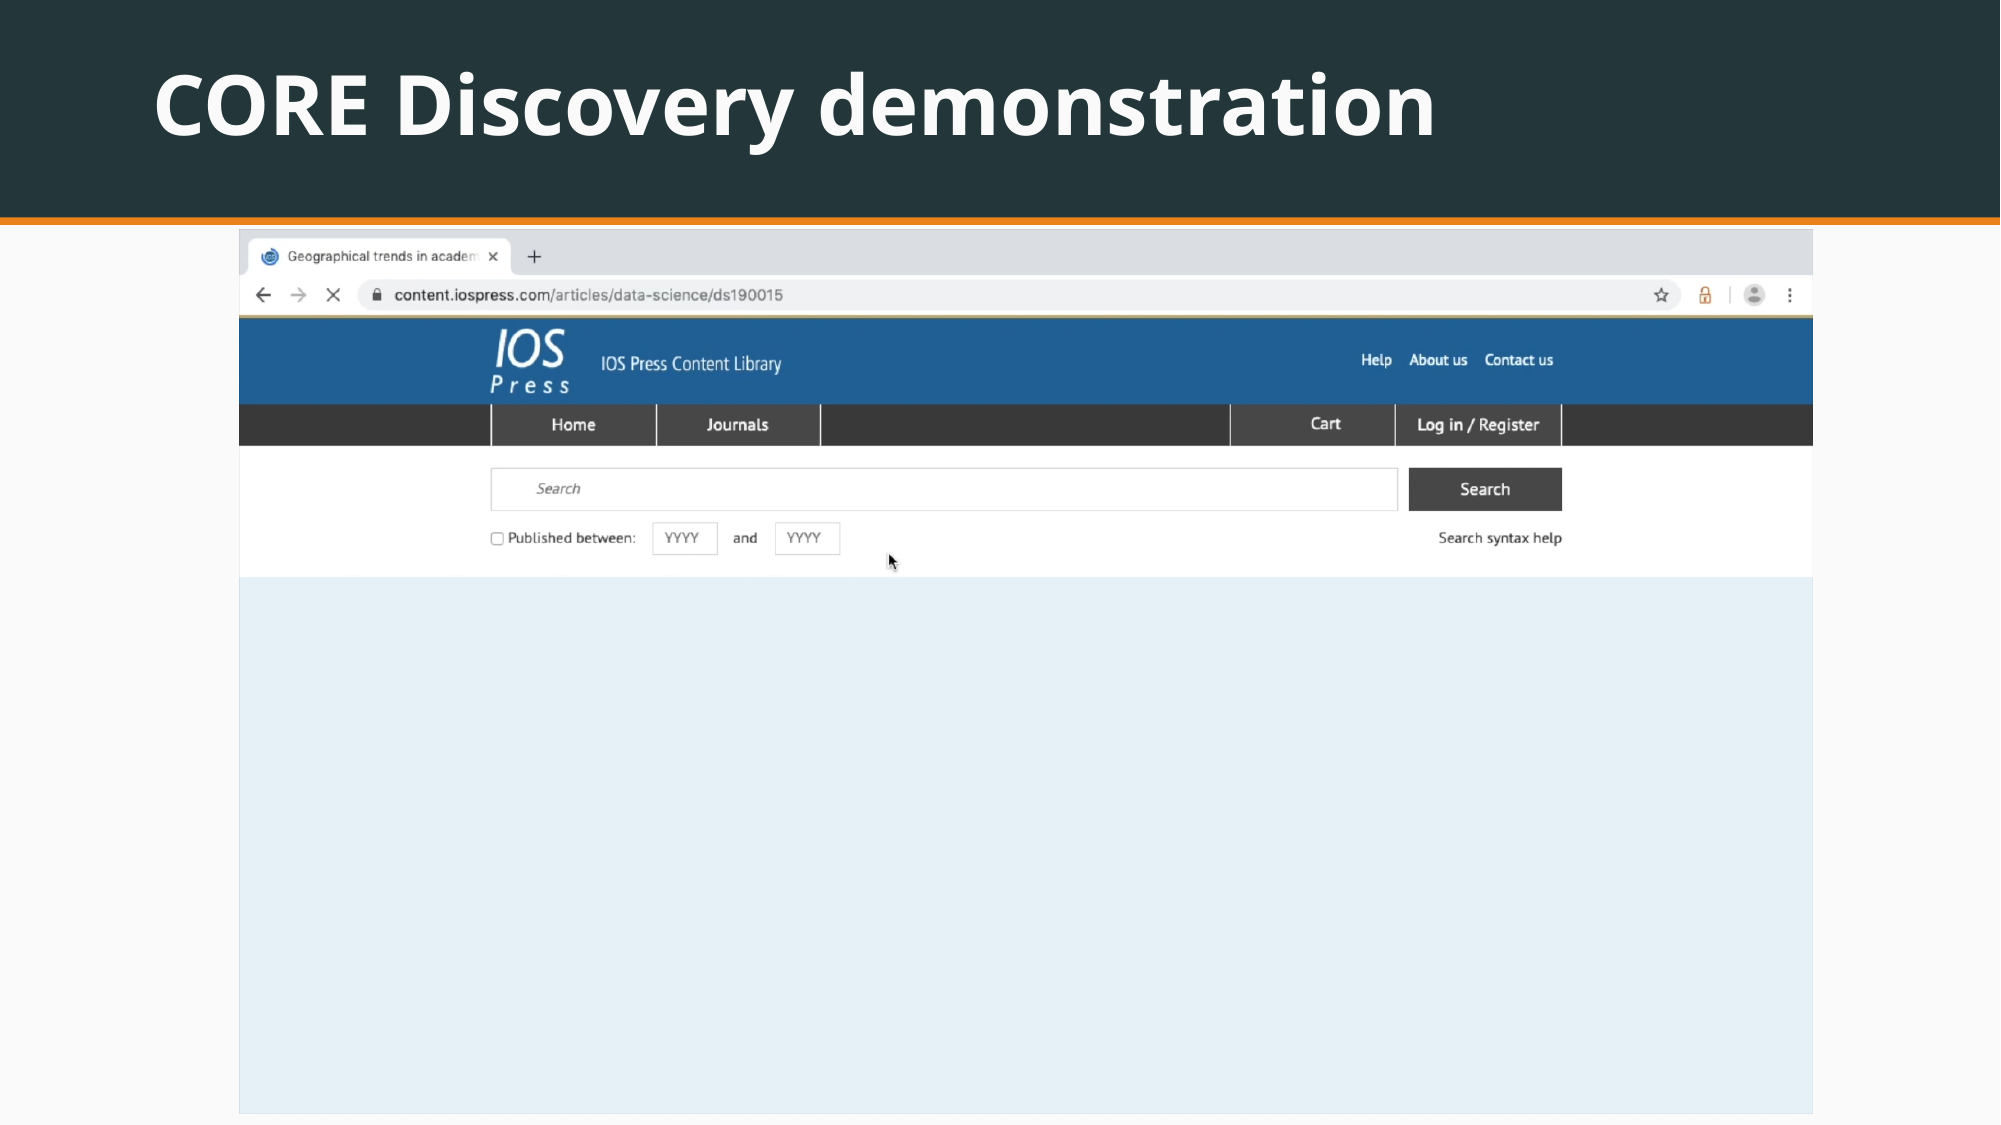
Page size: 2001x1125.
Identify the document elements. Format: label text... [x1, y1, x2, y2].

title CORE Discovery demonstration [137, 0, 1863, 218]
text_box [238, 228, 1814, 1115]
